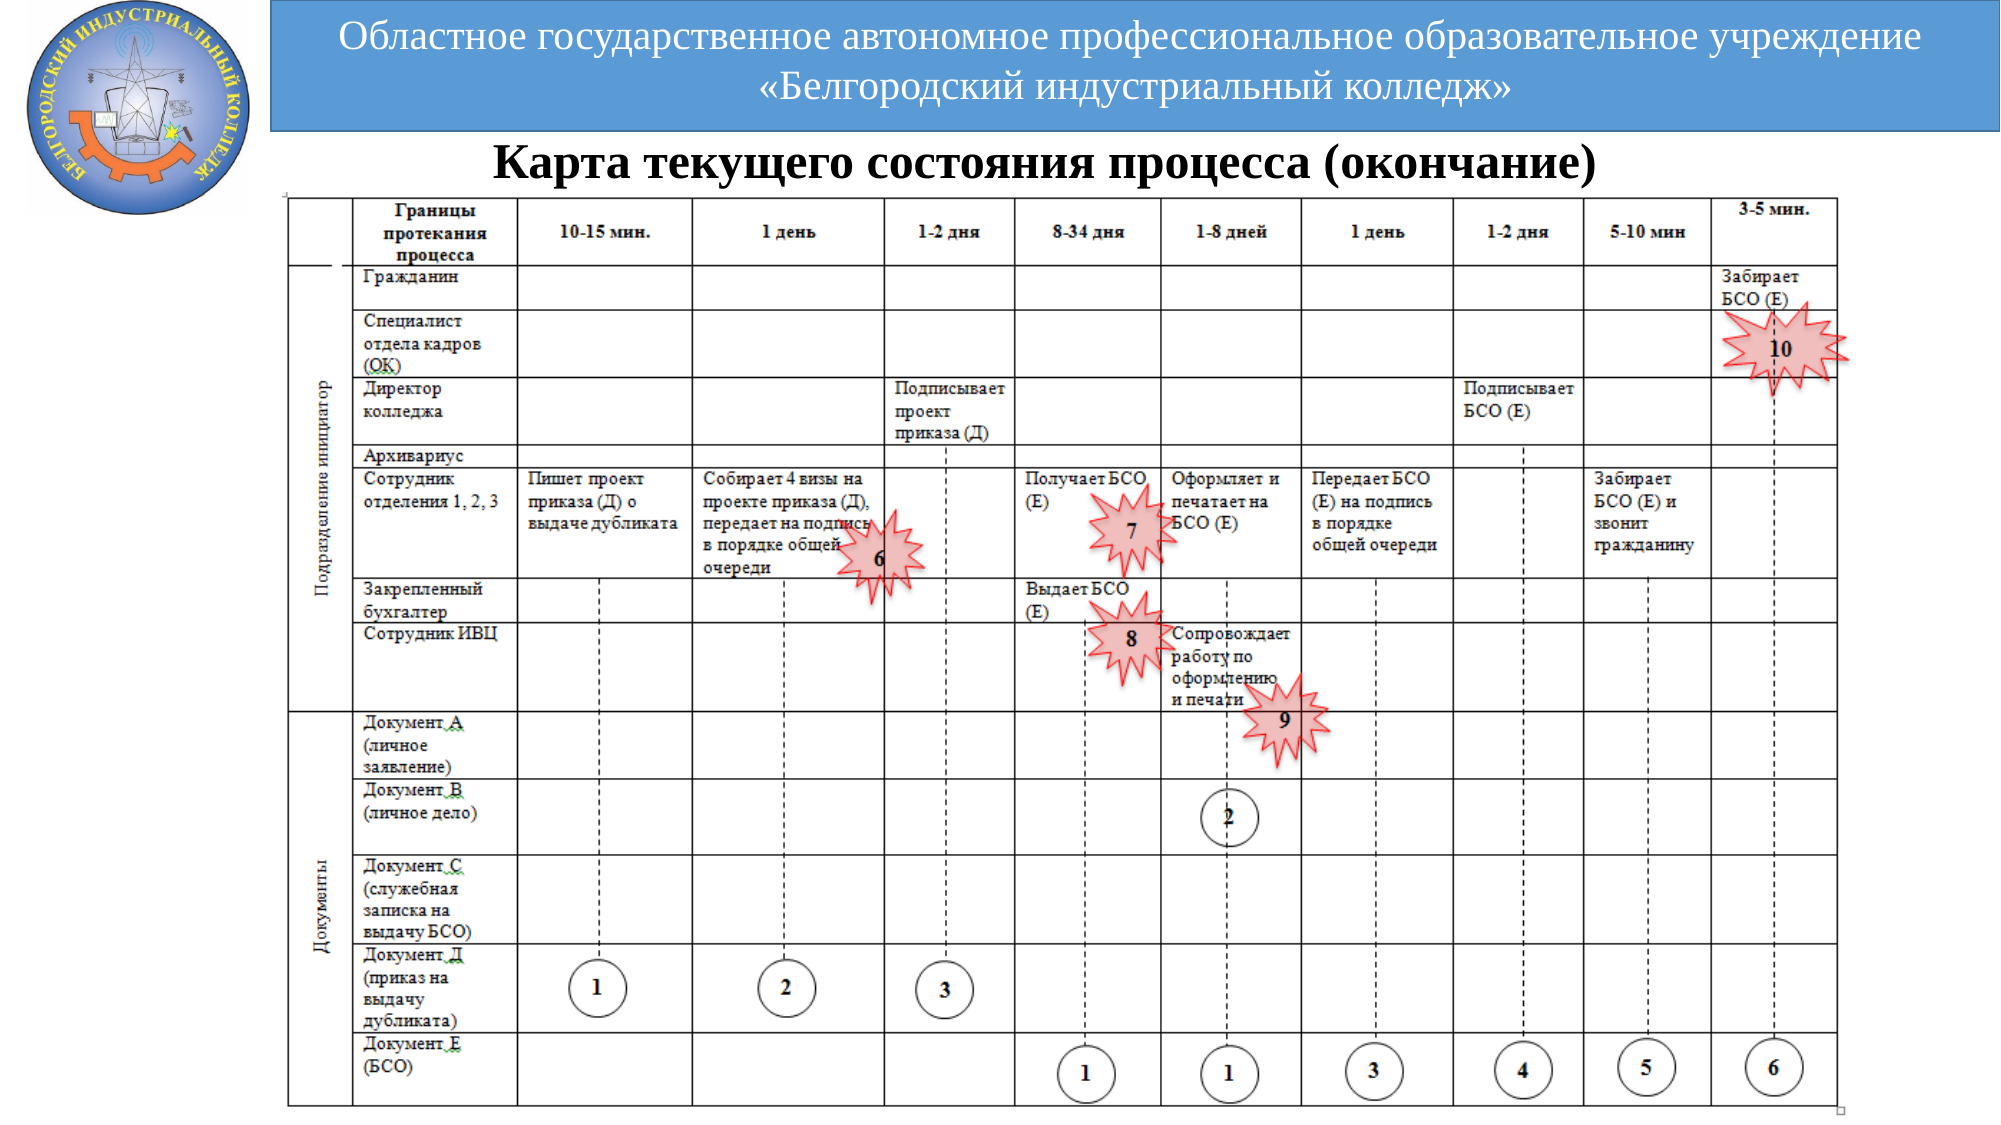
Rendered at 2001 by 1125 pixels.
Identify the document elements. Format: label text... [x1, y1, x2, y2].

text_box Областное государственное автономное профессиональное образовательное учреждение «Белгородский индустриальный колледж» [270, 0, 2000, 132]
picture [26, 0, 250, 215]
picture [282, 192, 1854, 1124]
text_box Карта текущего состояния процесса (окончание) [250, 127, 1952, 197]
